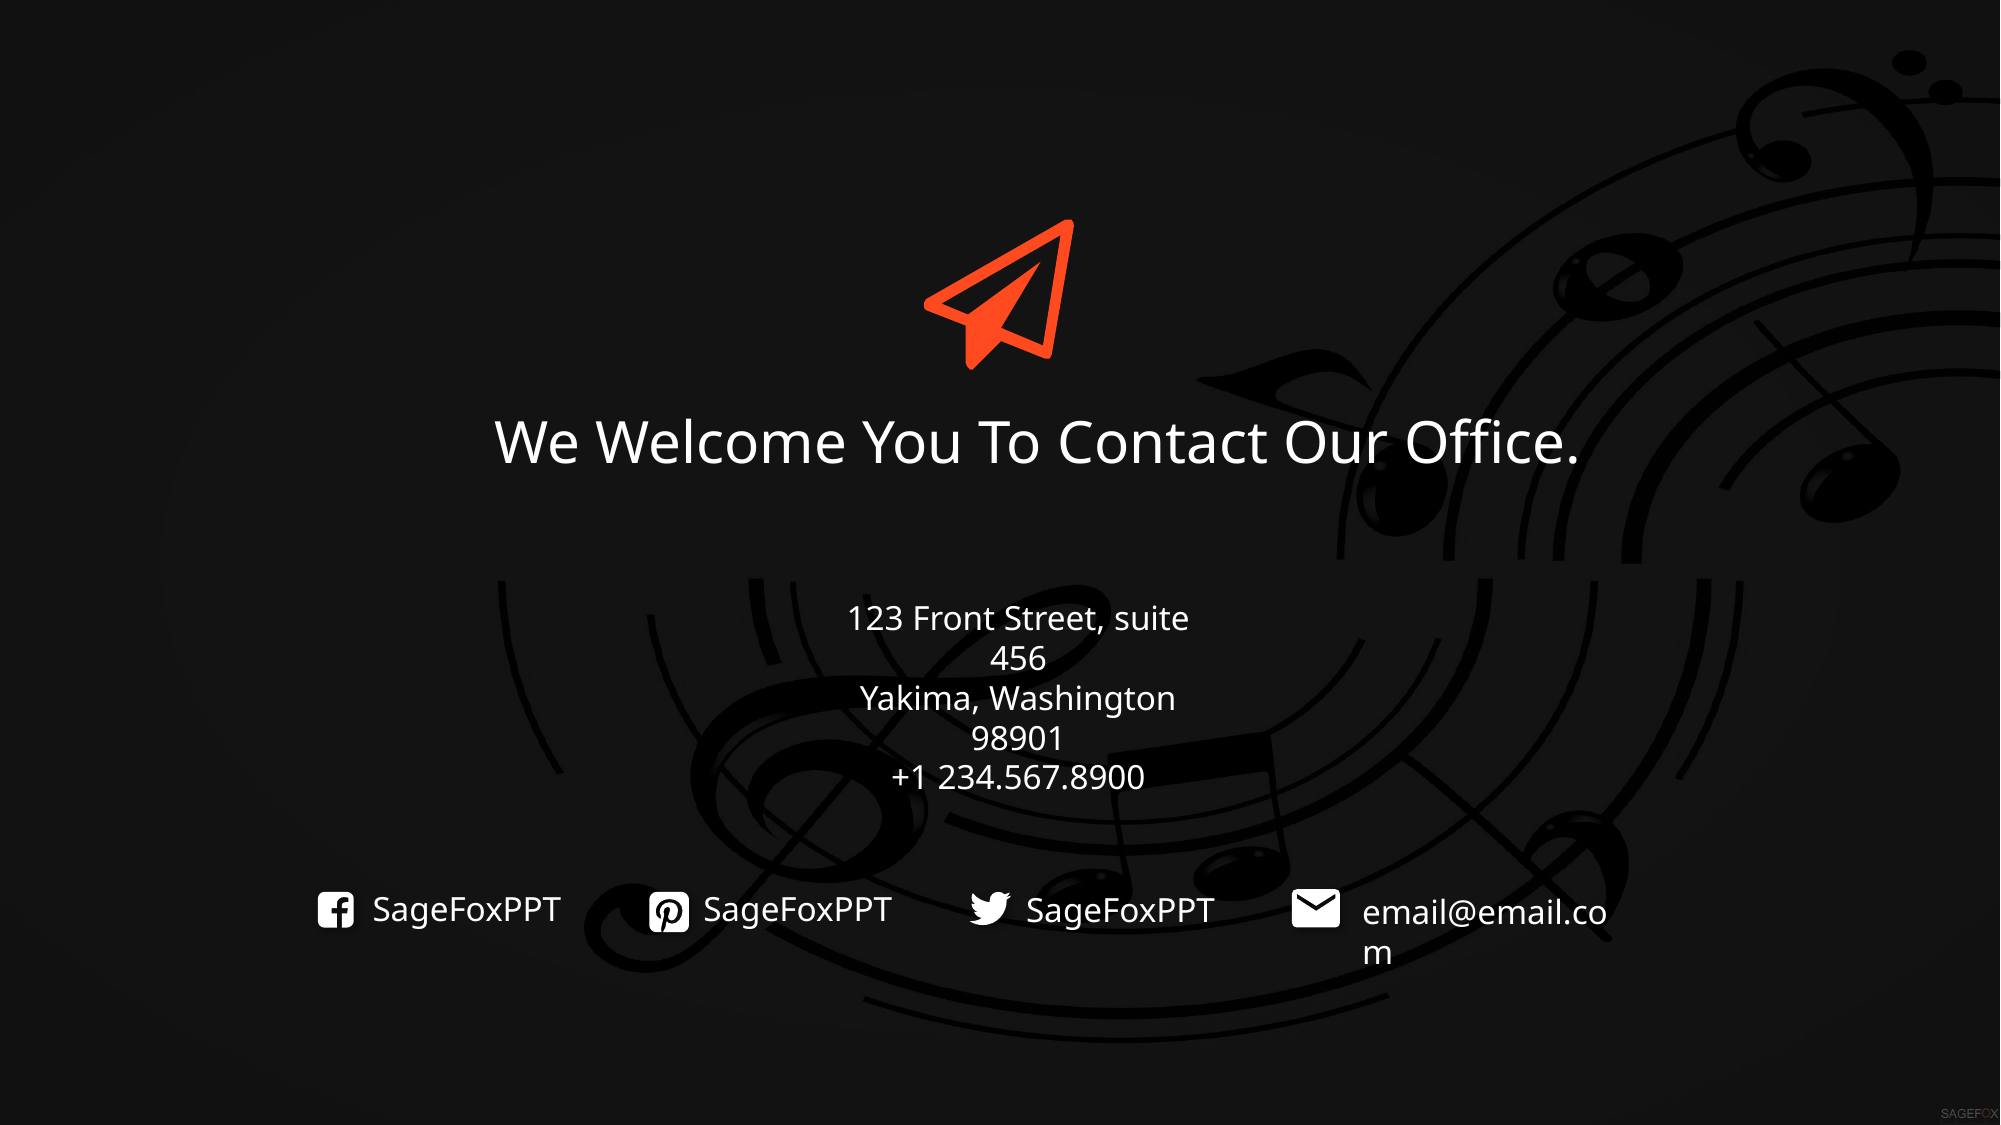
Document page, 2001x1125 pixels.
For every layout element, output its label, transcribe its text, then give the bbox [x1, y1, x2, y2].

text_box email@email.com [1347, 884, 1649, 979]
text_box [0, 0, 2000, 1125]
text_box SageFoxPPT [357, 880, 598, 936]
text_box [649, 891, 688, 933]
text_box [1291, 889, 1340, 928]
text_box [923, 219, 1074, 370]
text_box [317, 891, 354, 928]
text_box 123 Front Street, suite 456 Yakima, Washington 98901 +1 234.567.8900 [808, 589, 1229, 804]
text_box [969, 891, 1011, 926]
text_box SageFoxPPT [688, 880, 929, 936]
text_box SageFoxPPT [1011, 881, 1252, 937]
text_box We Welcome You To Contact Our Office. [477, 398, 1598, 483]
